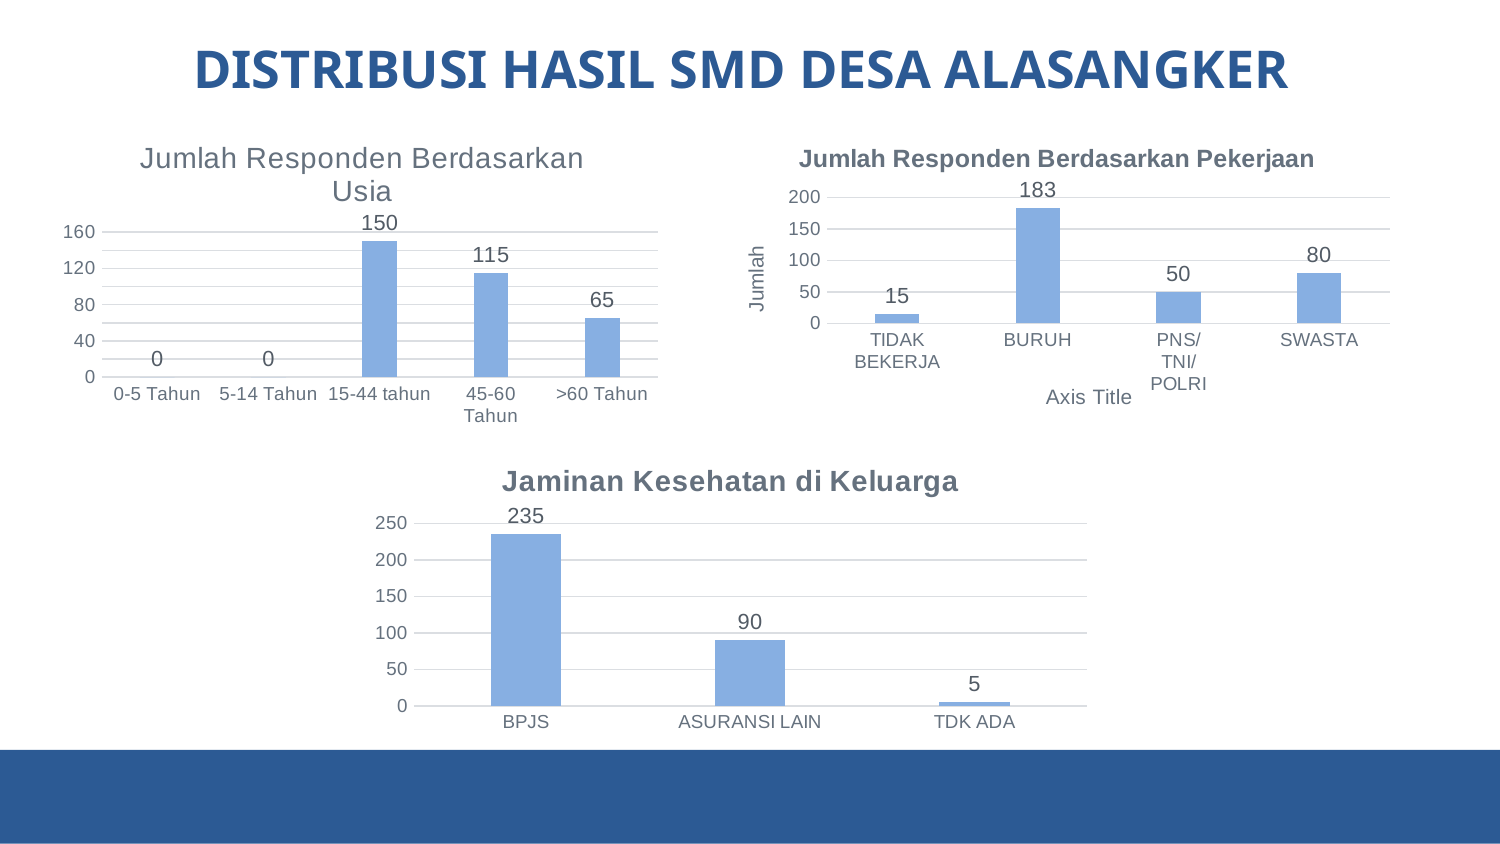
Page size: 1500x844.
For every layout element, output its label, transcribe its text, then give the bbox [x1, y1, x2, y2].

chart [360, 124, 1404, 740]
chart [50, 117, 671, 434]
title DISTRIBUSI HASIL SMD DESA ALASANGKER [109, 21, 1373, 116]
